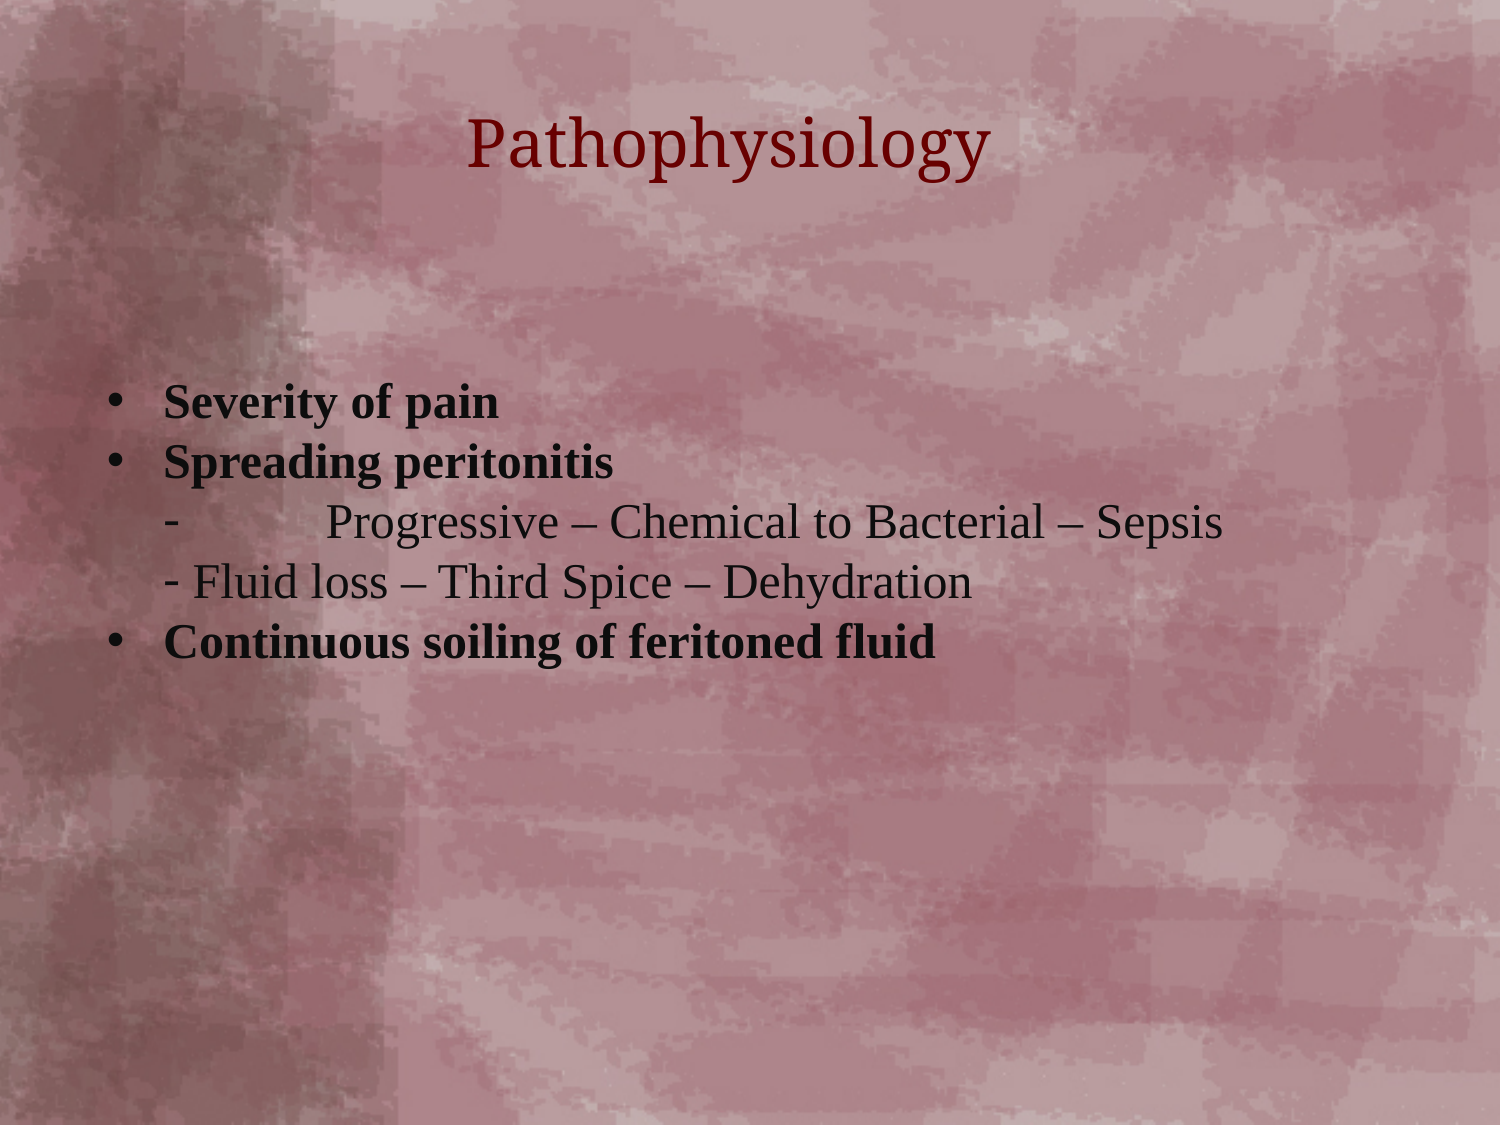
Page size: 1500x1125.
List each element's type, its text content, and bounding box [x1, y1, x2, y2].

picture [0, 0, 1500, 1125]
text_box Severity of pain Spreading peritonitis Progressive – Chemical to Bacterial – Sepsis Fluid loss – Third Spice – Dehydration Continuous soiling of feritoned fluid [92, 361, 1367, 677]
text_box Pathophysiology [92, 93, 1367, 189]
